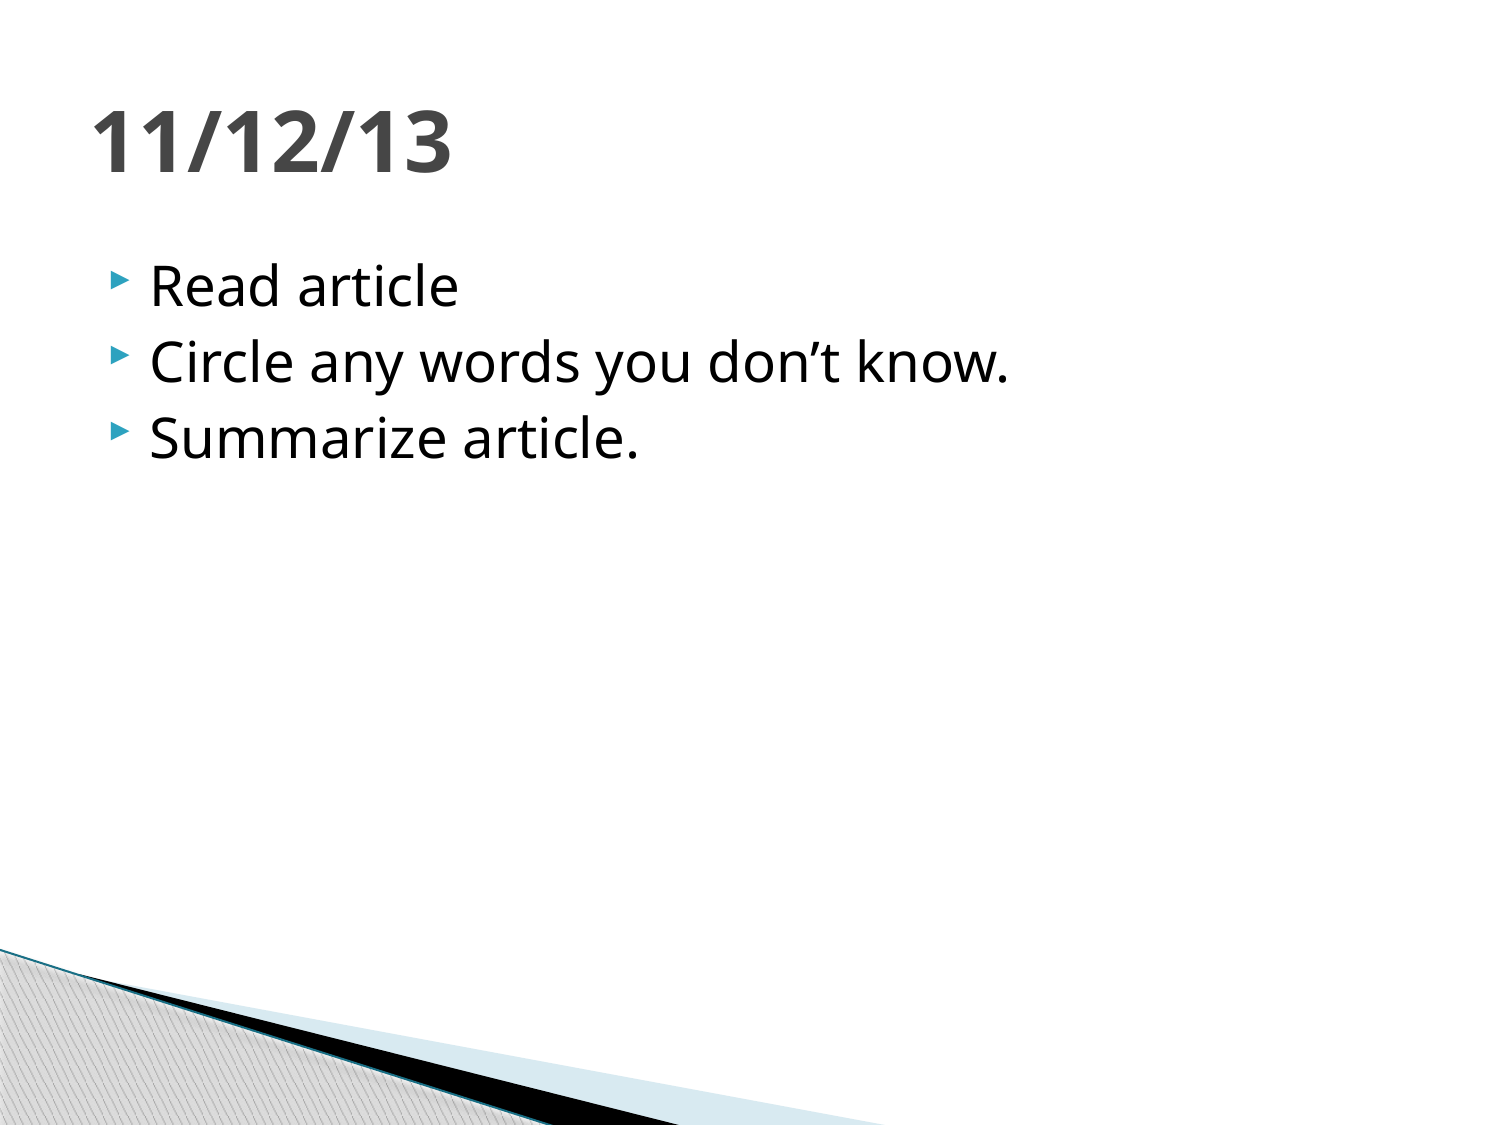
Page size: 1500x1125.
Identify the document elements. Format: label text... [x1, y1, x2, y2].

title 11/12/13 [75, 45, 1425, 233]
list Read article Circle any words you don’t know. Summarize article. [75, 243, 1425, 986]
